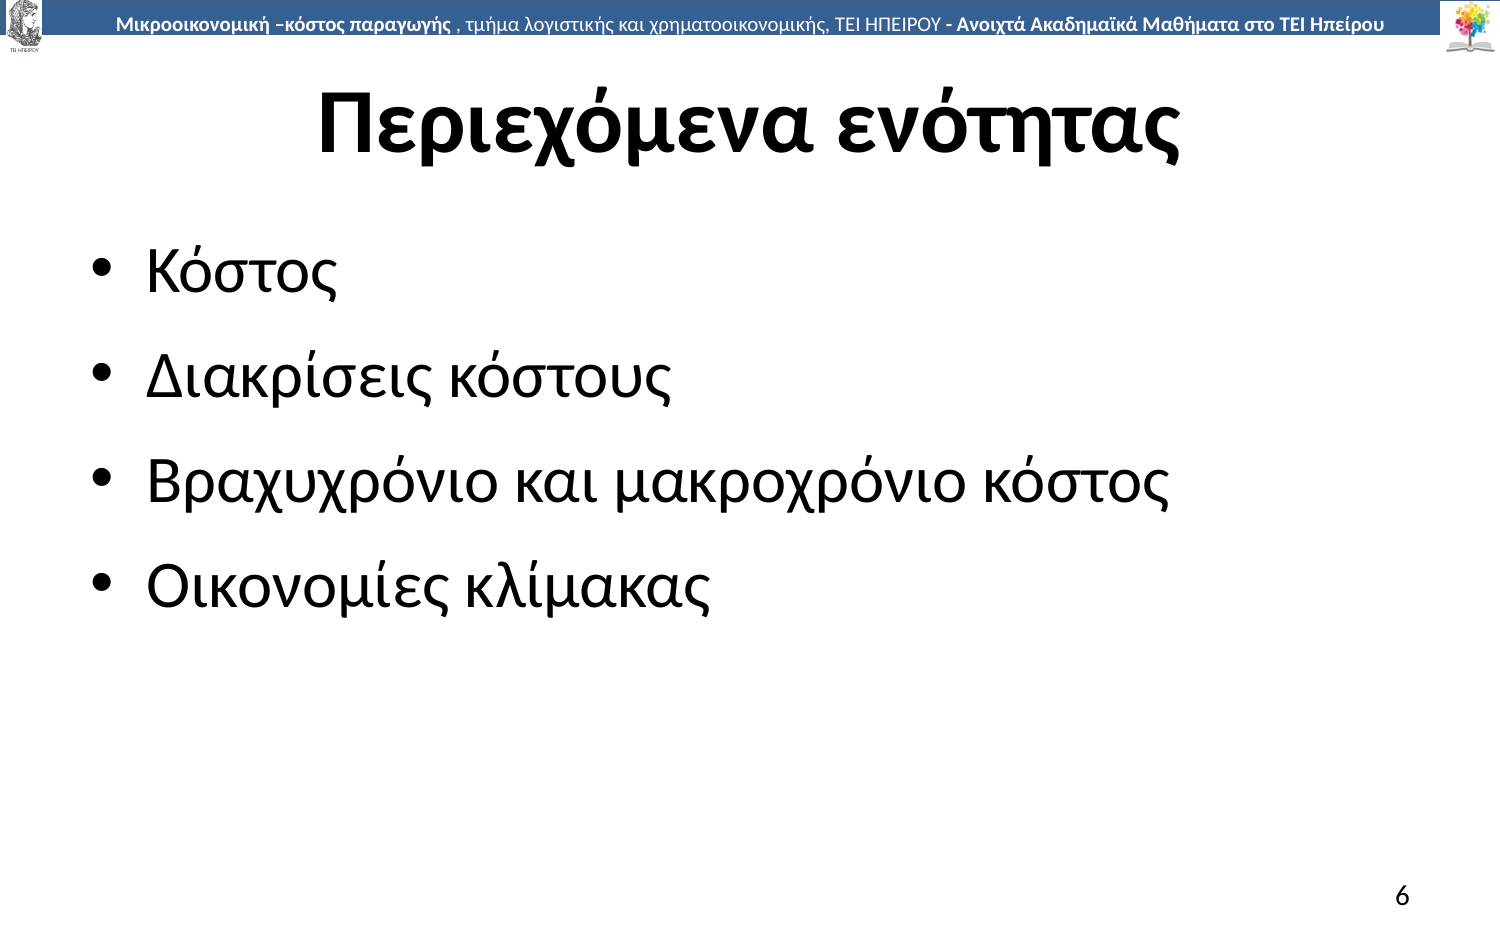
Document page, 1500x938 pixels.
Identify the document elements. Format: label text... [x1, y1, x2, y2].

picture [6, 0, 42, 54]
slide_number 6 [1074, 868, 1425, 919]
title Περιεχόμενα ενότητας [75, 37, 1425, 194]
picture [1440, 1, 1500, 54]
list Κόστος Διακρίσεις κόστους Βραχυχρόνιο και μακροχρόνιο κόστος Οικονομίες κλίμακας [75, 218, 1471, 838]
